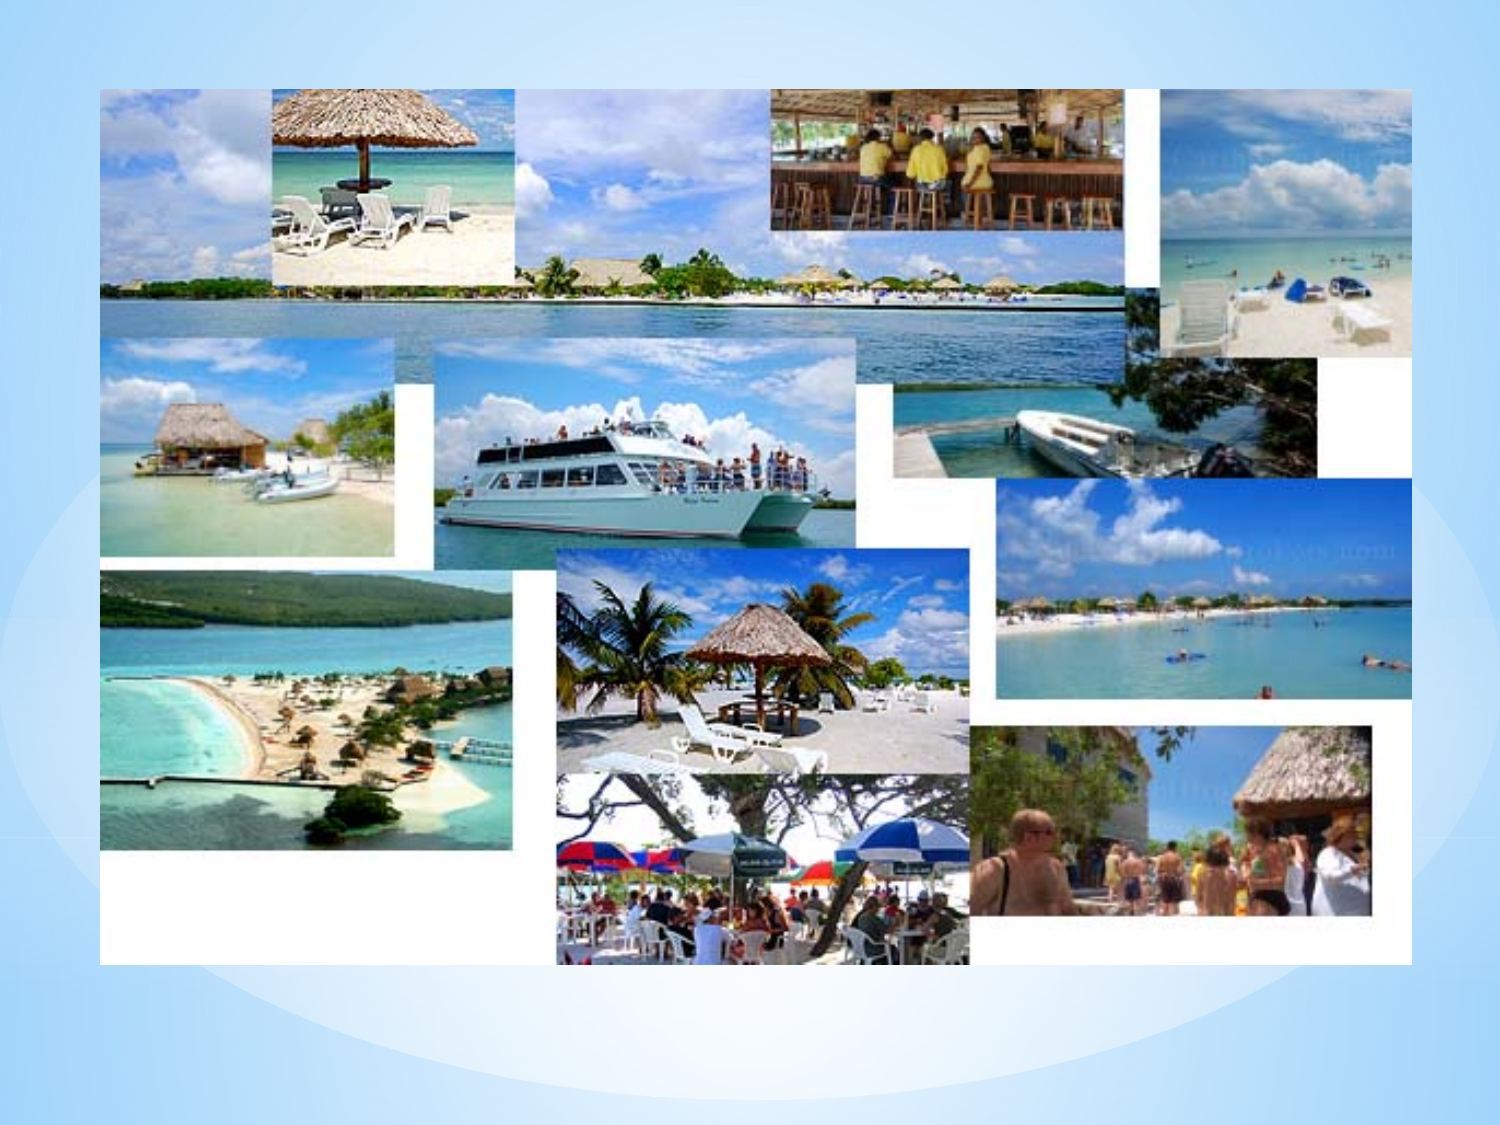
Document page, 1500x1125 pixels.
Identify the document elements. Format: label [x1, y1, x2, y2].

picture [100, 89, 1412, 965]
